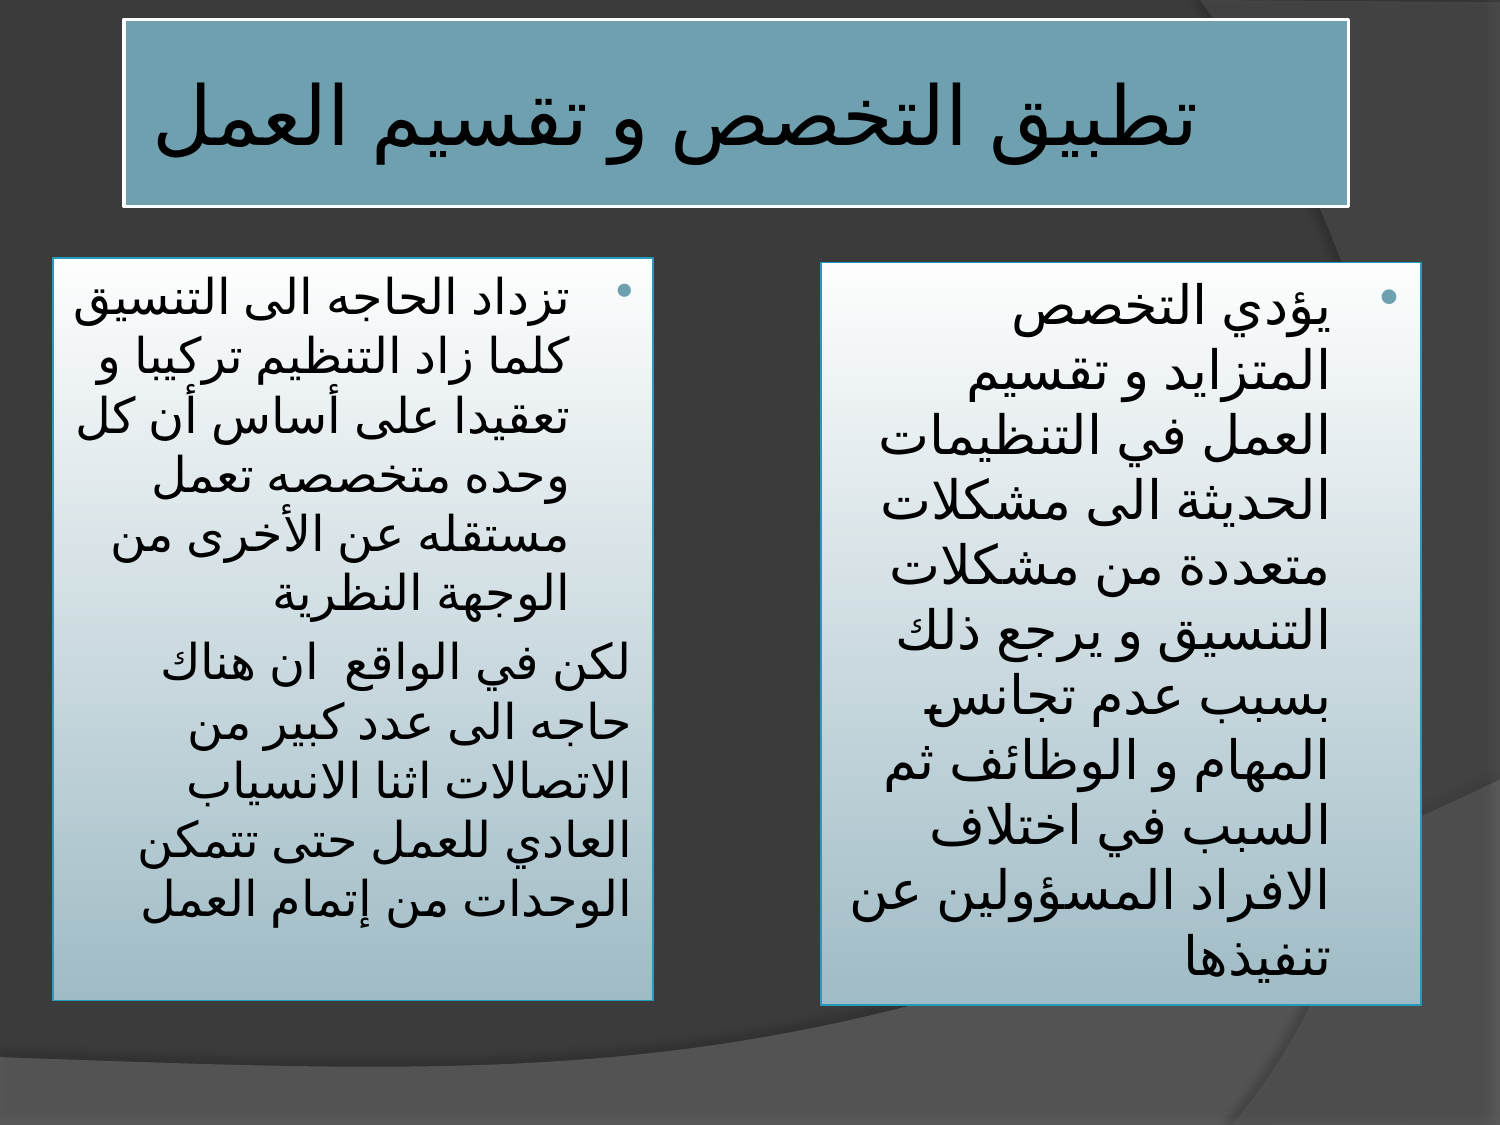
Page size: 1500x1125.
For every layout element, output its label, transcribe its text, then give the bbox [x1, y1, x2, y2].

title تطبيق التخصص و تقسيم العمل [122, 18, 1350, 208]
list يؤدي التخصص المتزايد و تقسيم العمل في التنظيمات الحديثة الى مشكلات متعددة من مشكلات التنسيق و يرجع ذلك بسبب عدم تجانس المهام و الوظائف ثم السبب في اختلاف الافراد المسؤولين عن تنفيذها [820, 262, 1422, 1006]
list تزداد الحاجه الى التنسيق كلما زاد التنظيم تركيبا و تعقيدا على أساس أن كل وحده متخصصه تعمل مستقله عن الأخرى من الوجهة النظرية لكن في الواقع ان هناك حاجه الى عدد كبير من الاتصالات اثنا الانسياب العادي للعمل حتى تتمكن الوحدات من إتمام العمل [52, 257, 654, 1001]
